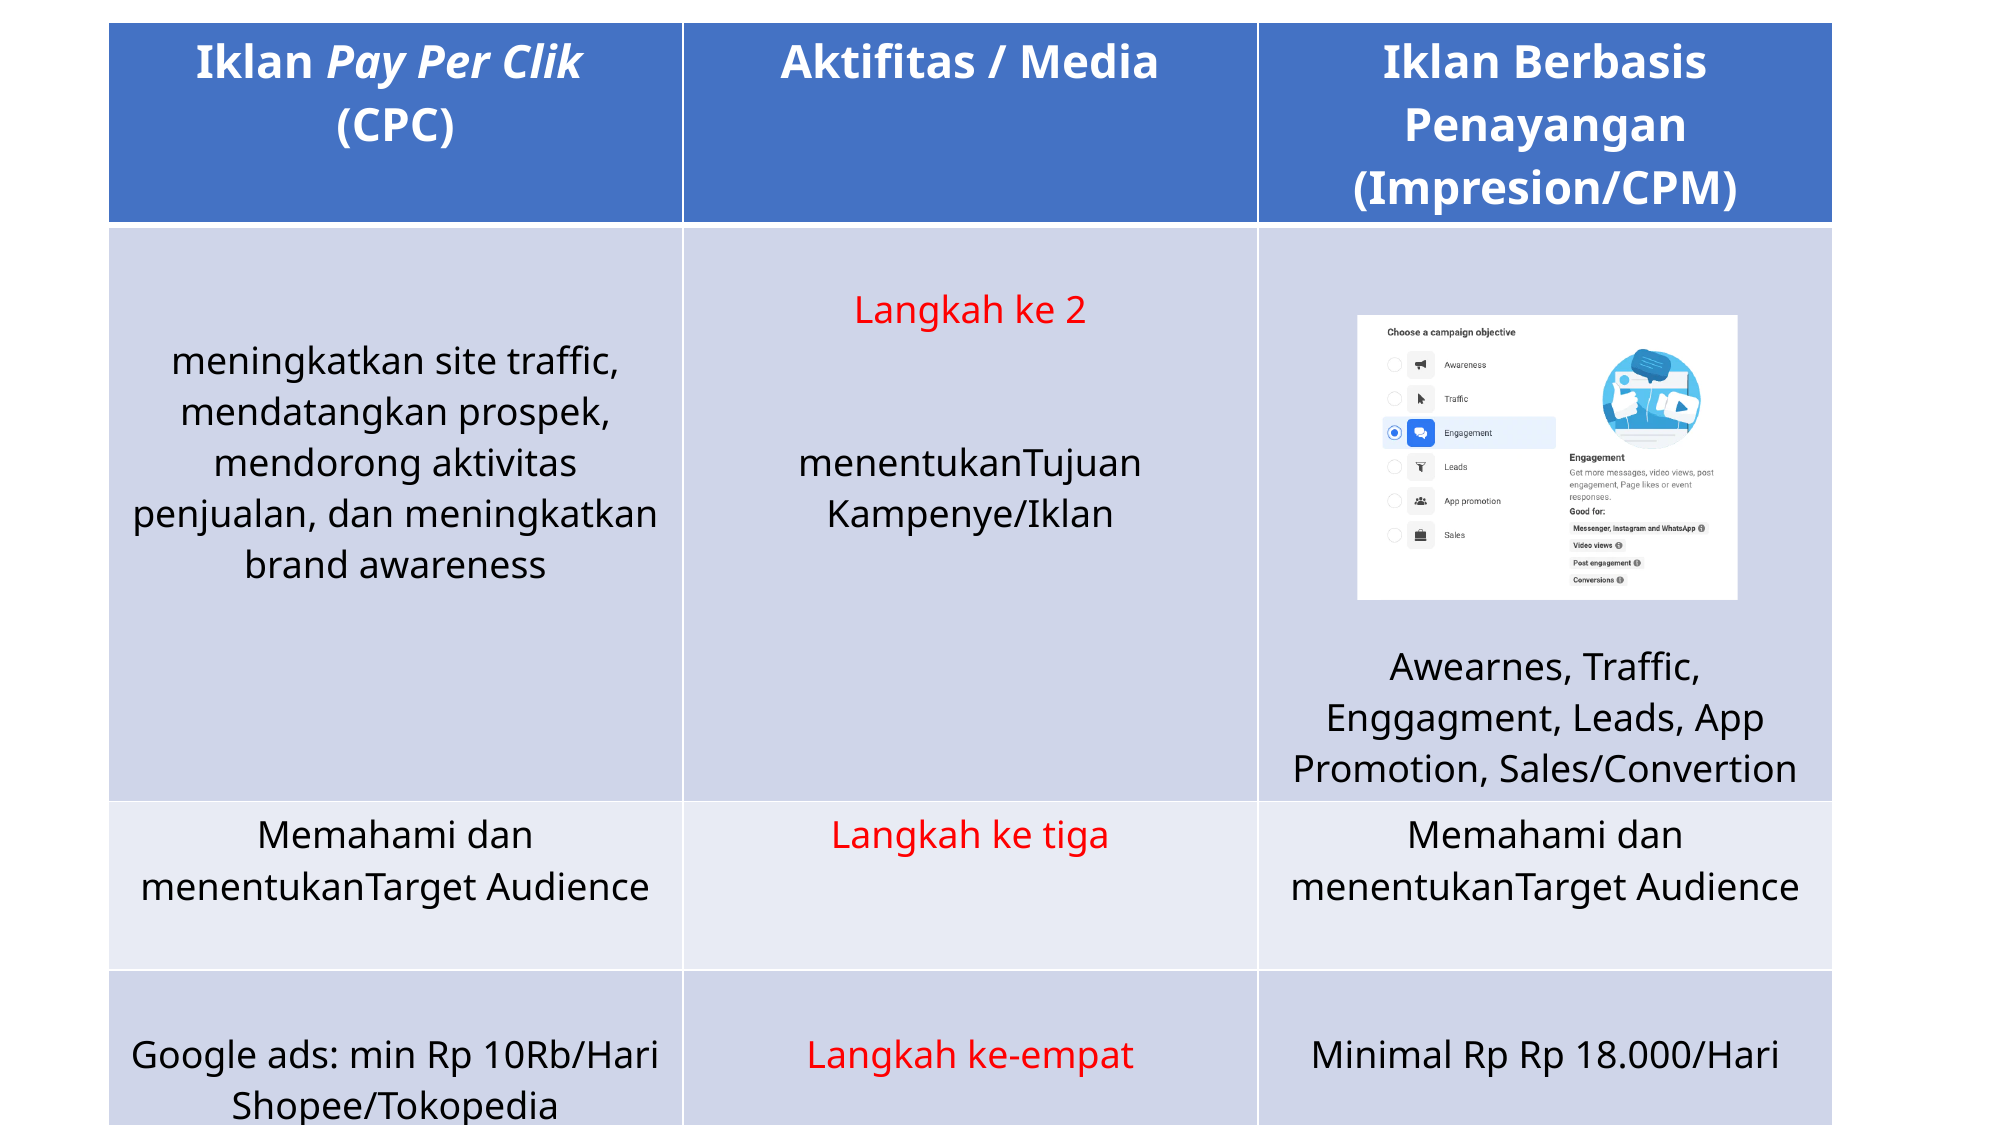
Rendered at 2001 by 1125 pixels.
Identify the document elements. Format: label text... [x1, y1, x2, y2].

table_header Iklan Berbasis Penayangan (Impresion/CPM) [1259, 23, 1832, 222]
picture [1357, 315, 1738, 600]
table_cell Memahami dan menentukanTarget Audience [109, 802, 682, 969]
table_cell Langkah ke-empat Menentukan Budgeting Iklan [684, 971, 1257, 1125]
table_cell Awearnes, Traffic, Enggagment, Leads, App Promotion, Sales/Convertion [1259, 228, 1832, 801]
table_header Iklan Pay Per Clik (CPC) [109, 23, 682, 222]
table_cell Minimal Rp Rp 18.000/Hari [1259, 971, 1832, 1125]
table_cell Google ads: min Rp 10Rb/Hari Shopee/Tokopedia (tergantung Jenis Iklannya) [109, 971, 682, 1125]
table_cell meningkatkan site traffic, mendatangkan prospek, mendorong aktivitas penjualan, dan meningkatkan brand awareness [109, 228, 682, 801]
table_cell Langkah ke 2 menentukanTujuan Kampenye/Iklan [684, 228, 1257, 801]
table_cell Langkah ke tiga [684, 802, 1257, 969]
table_cell Memahami dan menentukanTarget Audience [1259, 802, 1832, 969]
table_header Aktifitas / Media [684, 23, 1257, 222]
